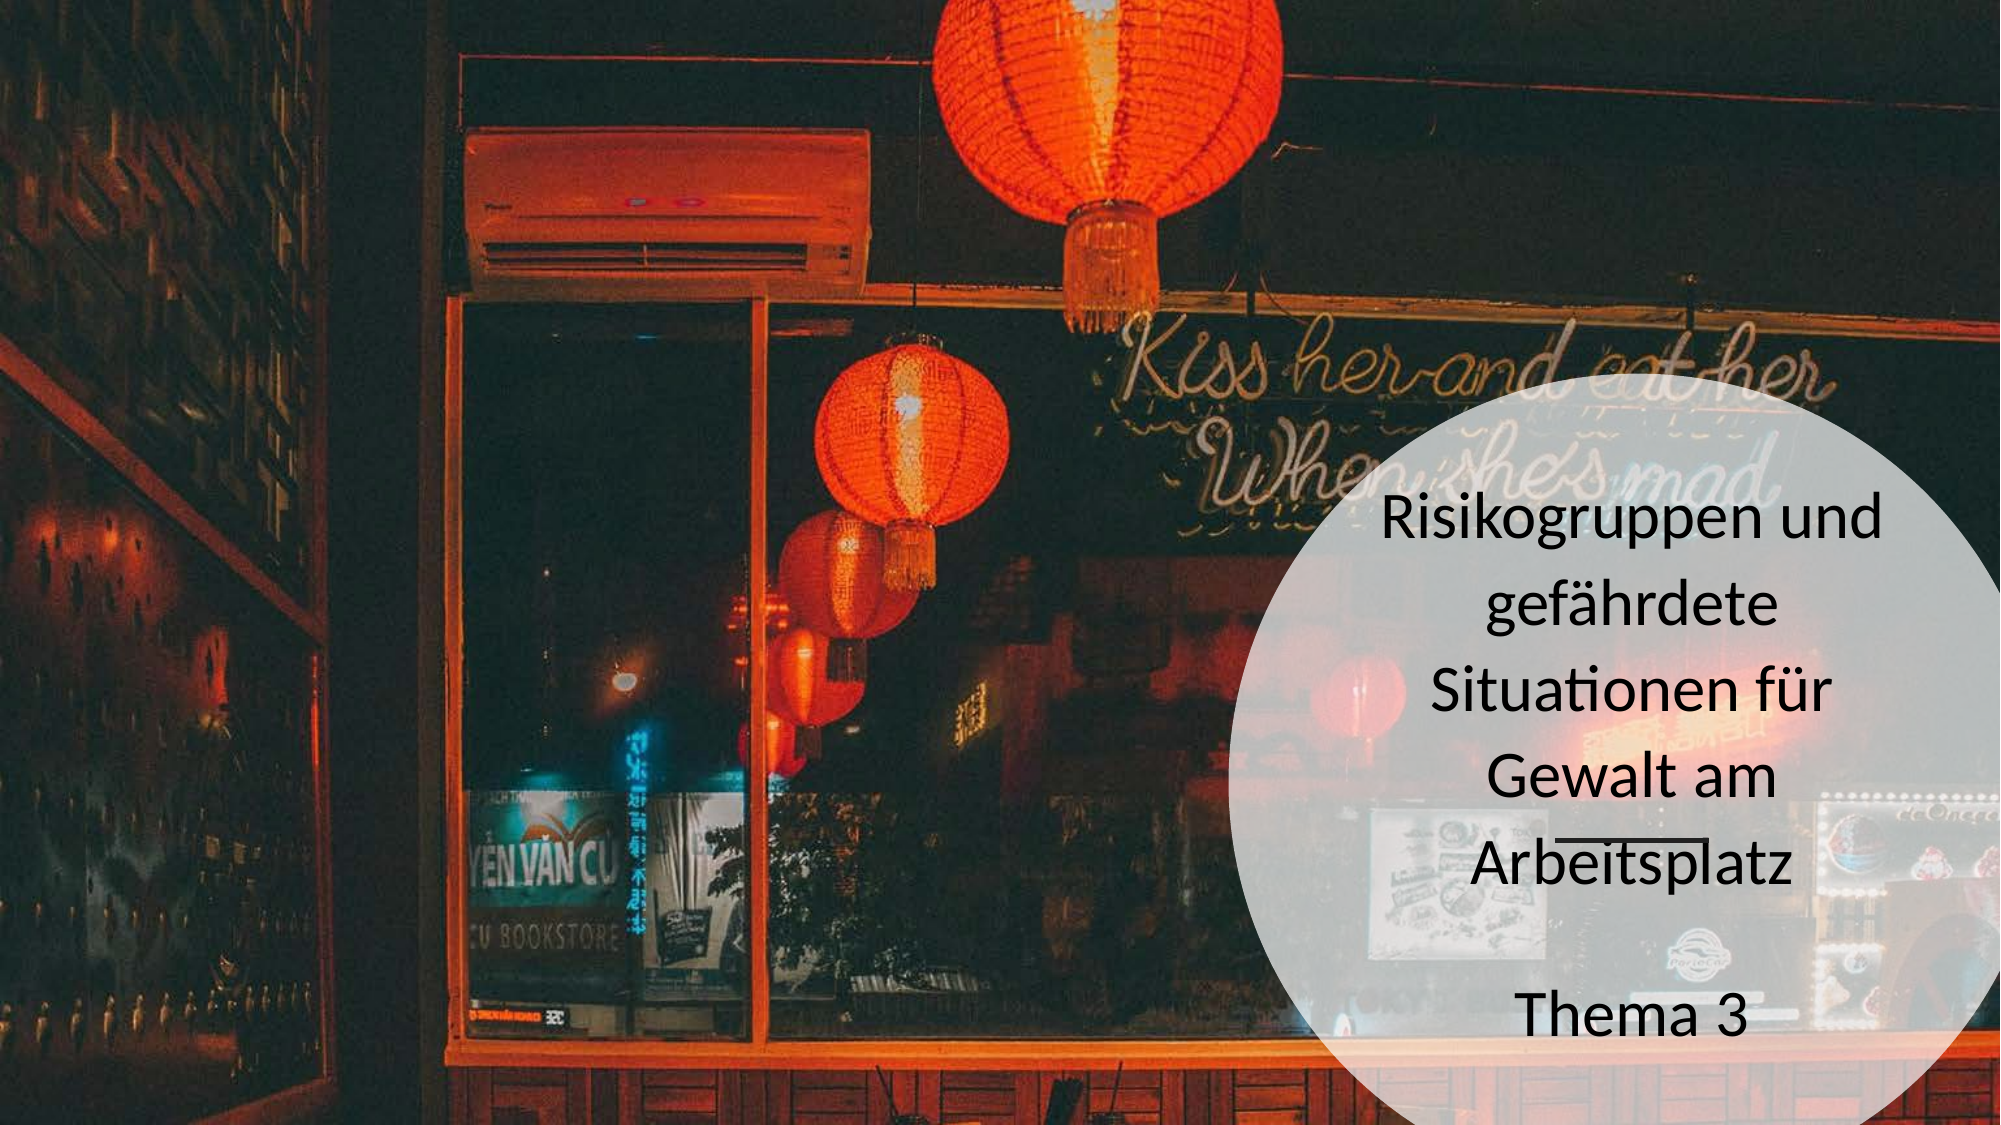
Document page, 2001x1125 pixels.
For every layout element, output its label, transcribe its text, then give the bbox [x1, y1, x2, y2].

text_box [1228, 485, 2000, 1125]
text_box [1379, 373, 1895, 465]
text_box Risikogruppen und gefährdete Situationen für Gewalt am Arbeitsplatz Thema 3 [1346, 465, 1918, 1050]
text_box [0, 0, 2000, 1125]
